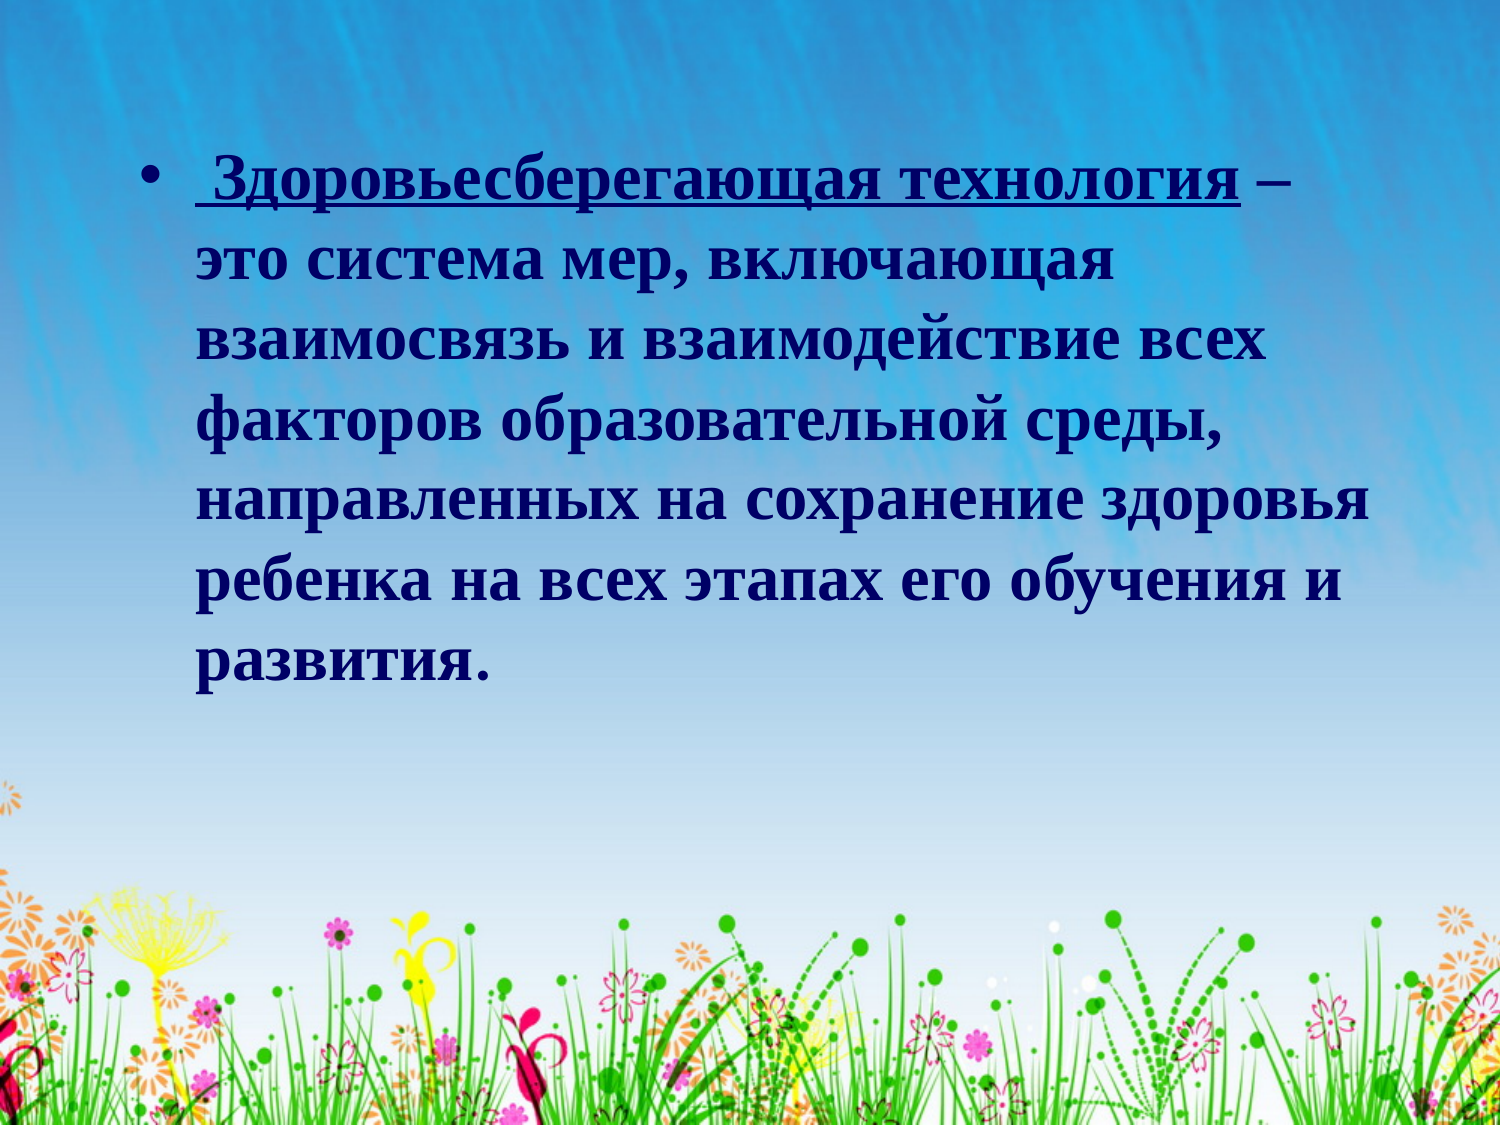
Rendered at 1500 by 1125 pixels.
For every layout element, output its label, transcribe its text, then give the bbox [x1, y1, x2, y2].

picture [0, 0, 1500, 1125]
list Здоровьесберегающая технология – это система мер, включающая взаимосвязь и взаимодействие всех факторов образовательной среды, направленных на сохранение здоровья ребенка на всех этапах его обучения и развития. [123, 125, 1388, 1035]
